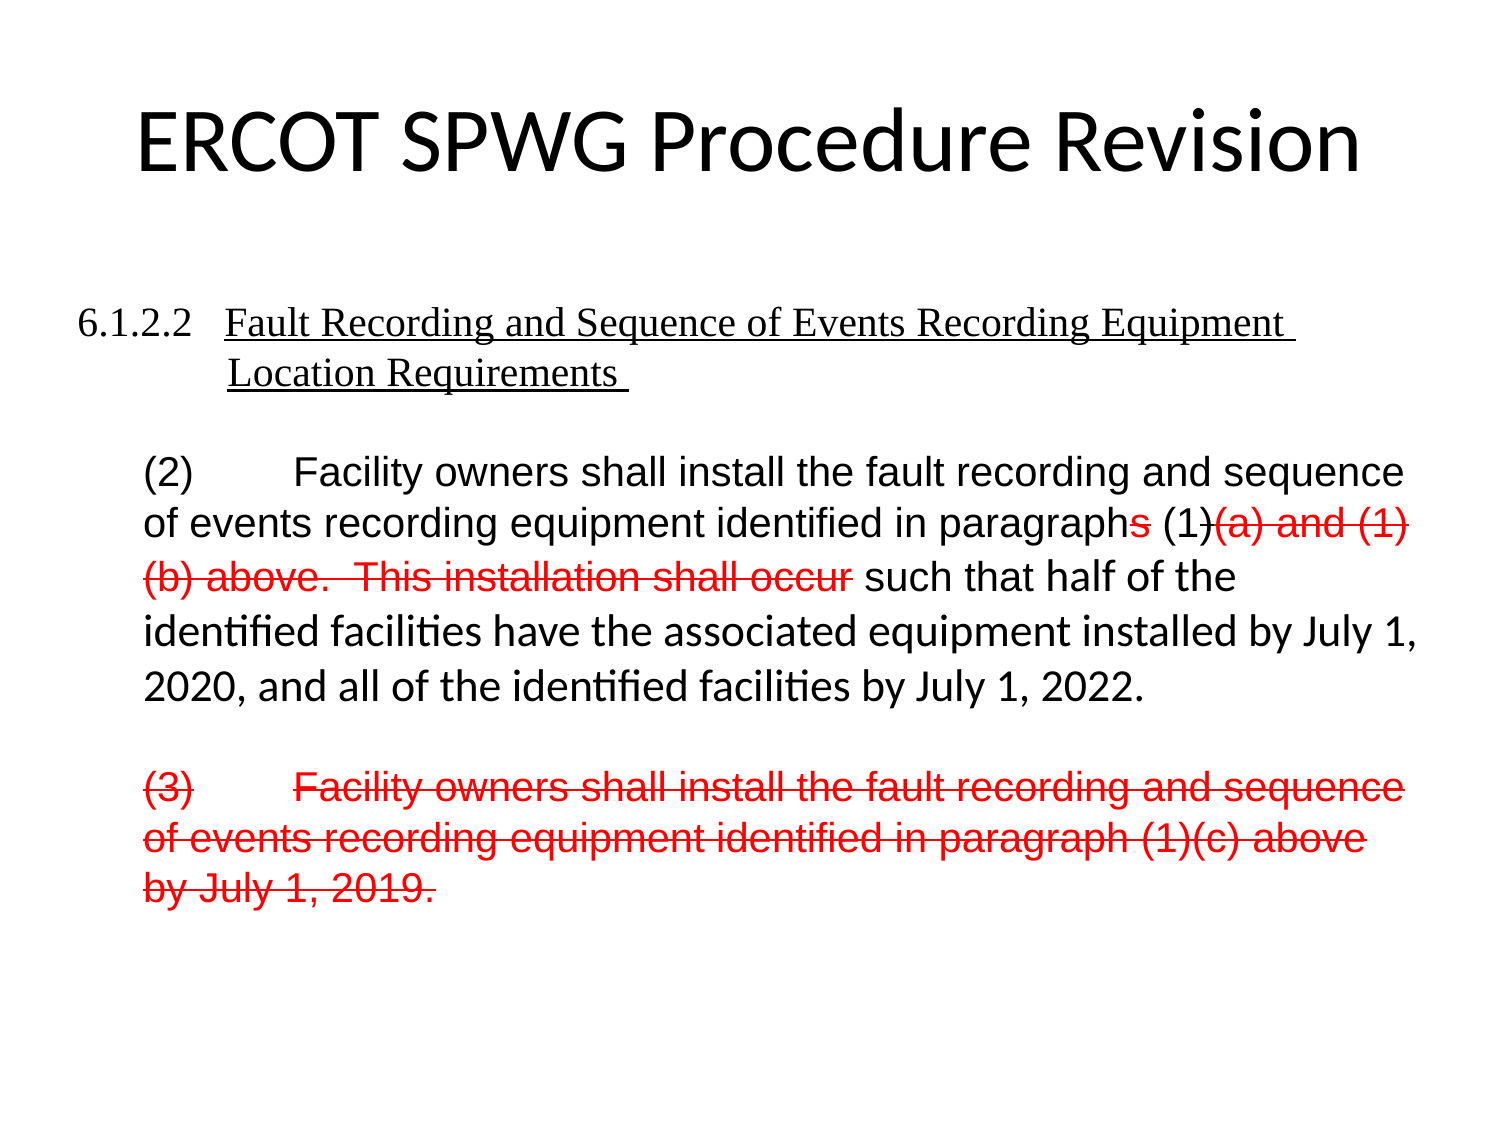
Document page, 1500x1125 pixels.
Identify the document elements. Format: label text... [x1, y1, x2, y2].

list 6.1.2.2 Fault Recording and Sequence of Events Recording Equipment Location Requirements (2) Facility owners shall install the fault recording and sequence of events recording equipment identified in paragraphs (1)(a) and (1)(b) above. This installation shall occur such that half of the identified facilities have the associated equipment installed by July 1, 2020, and all of the identified facilities by July 1, 2022. (3) Facility owners shall install the fault recording and sequence of events recording equipment identified in paragraph (1)(c) above by July 1, 2019. [62, 287, 1438, 1039]
title ERCOT SPWG Procedure Revision [75, 45, 1425, 224]
